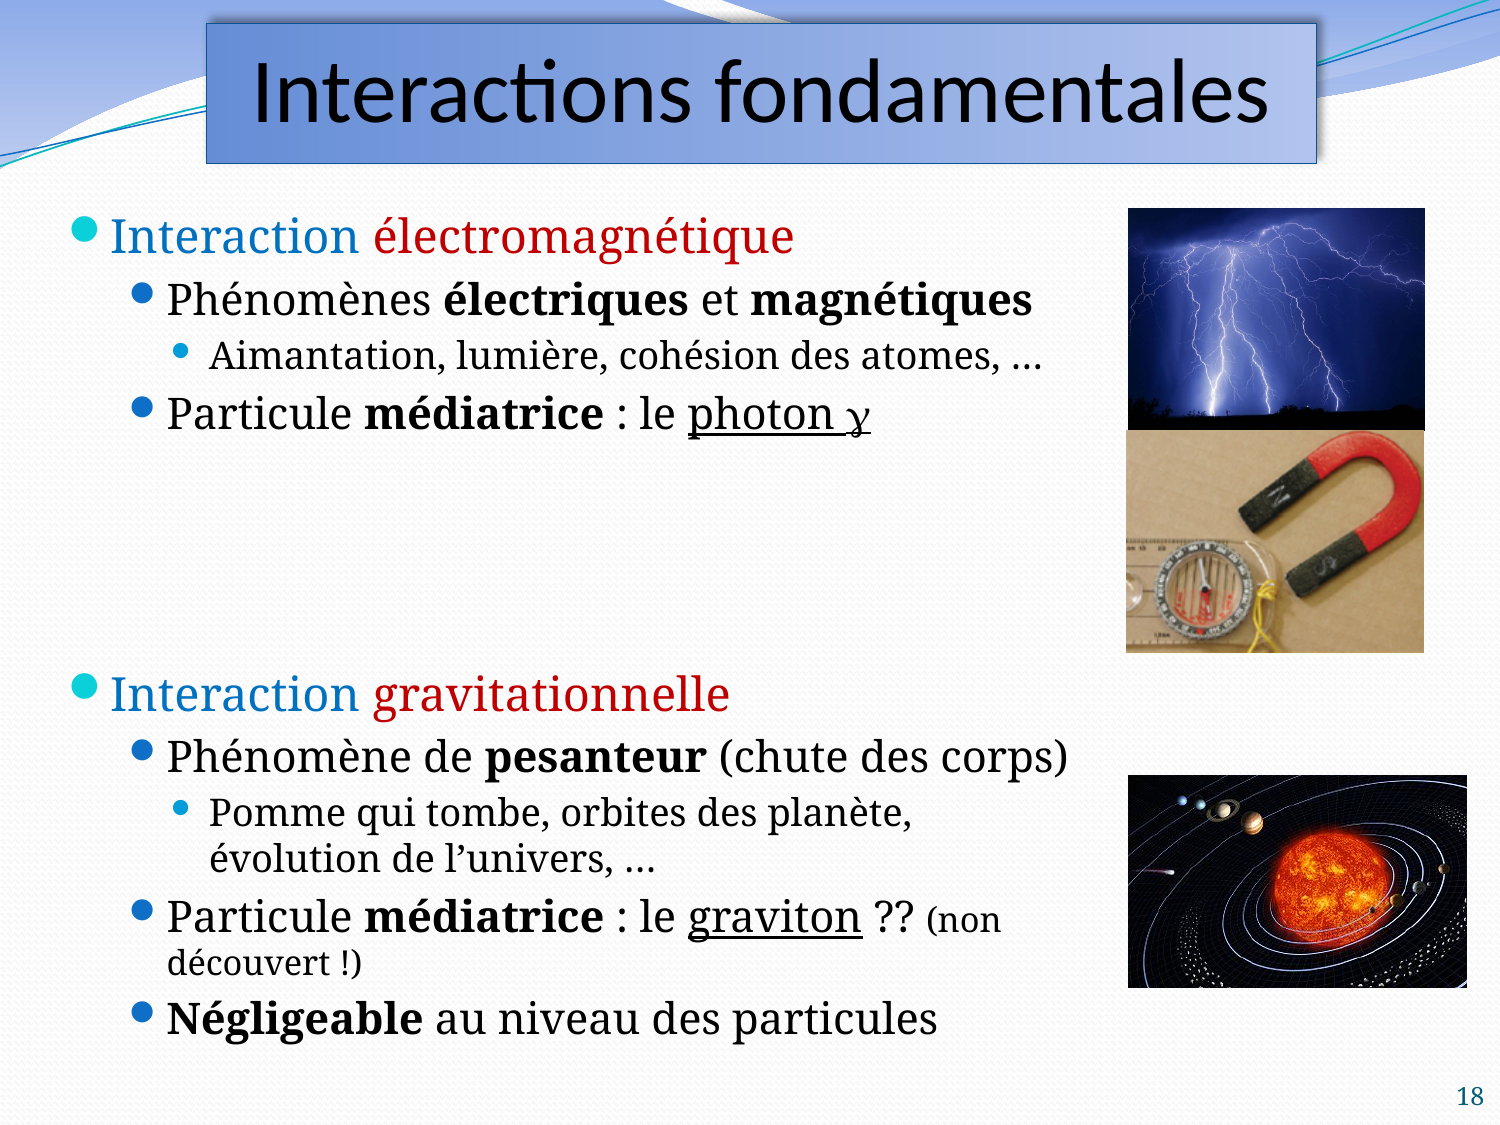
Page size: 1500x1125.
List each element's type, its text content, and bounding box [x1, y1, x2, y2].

picture [1127, 774, 1467, 988]
title Interactions fondamentales [206, 23, 1317, 164]
slide_number 18 [1359, 1078, 1485, 1115]
picture [1126, 207, 1425, 653]
list Interaction électromagnétique Phénomènes électriques et magnétiques Aimantation, lumière, cohésion des atomes, … Particule médiatrice : le photon  Interaction gravitationnelle Phénomène de pesanteur (chute des corps) Pomme qui tombe, orbites des planète, évolution de l’univers, … Particule médiatrice : le graviton ?? (non découvert !) Négligeable au niveau des particules [53, 199, 1091, 1106]
